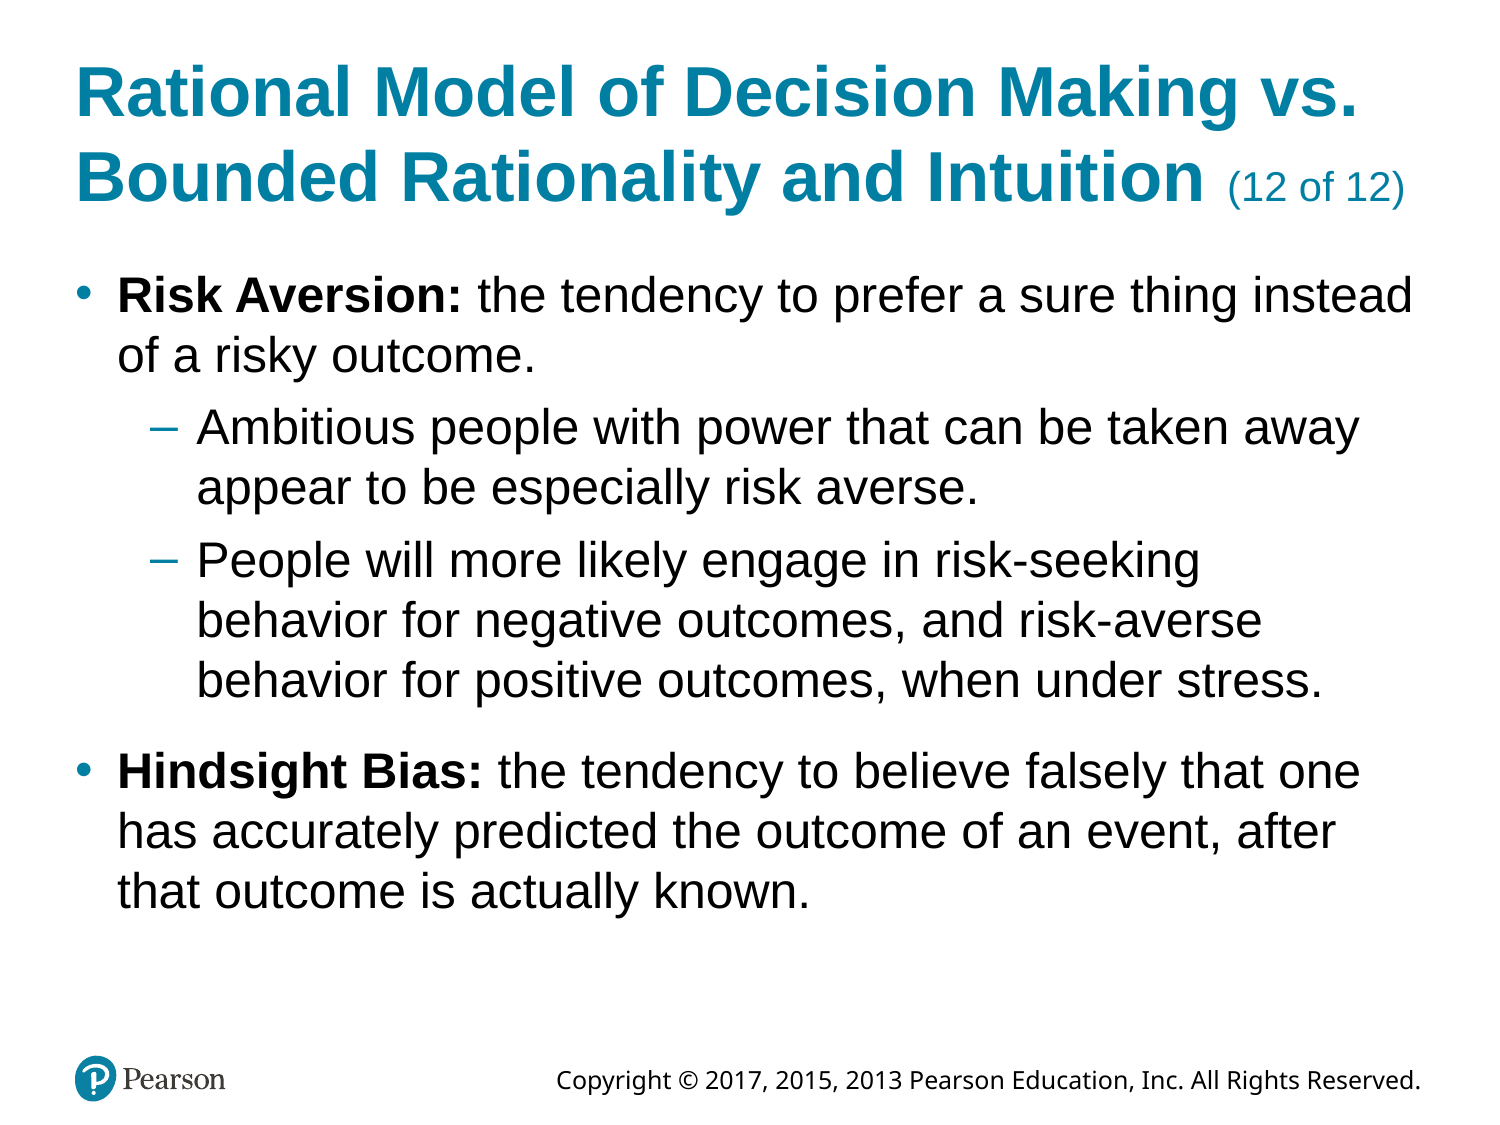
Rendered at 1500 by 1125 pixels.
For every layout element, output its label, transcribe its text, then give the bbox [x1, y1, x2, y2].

list Risk Aversion: the tendency to prefer a sure thing instead of a risky outcome. Ambitious people with power that can be taken away appear to be especially risk averse. People will more likely engage in risk-seeking behavior for negative outcomes, and risk-averse behavior for positive outcomes, when under stress. Hindsight Bias: the tendency to believe falsely that one has accurately predicted the outcome of an event, after that outcome is actually known. [75, 262, 1425, 988]
title Rational Model of Decision Making vs. Bounded Rationality and Intuition (12 of 12) [75, 35, 1425, 216]
